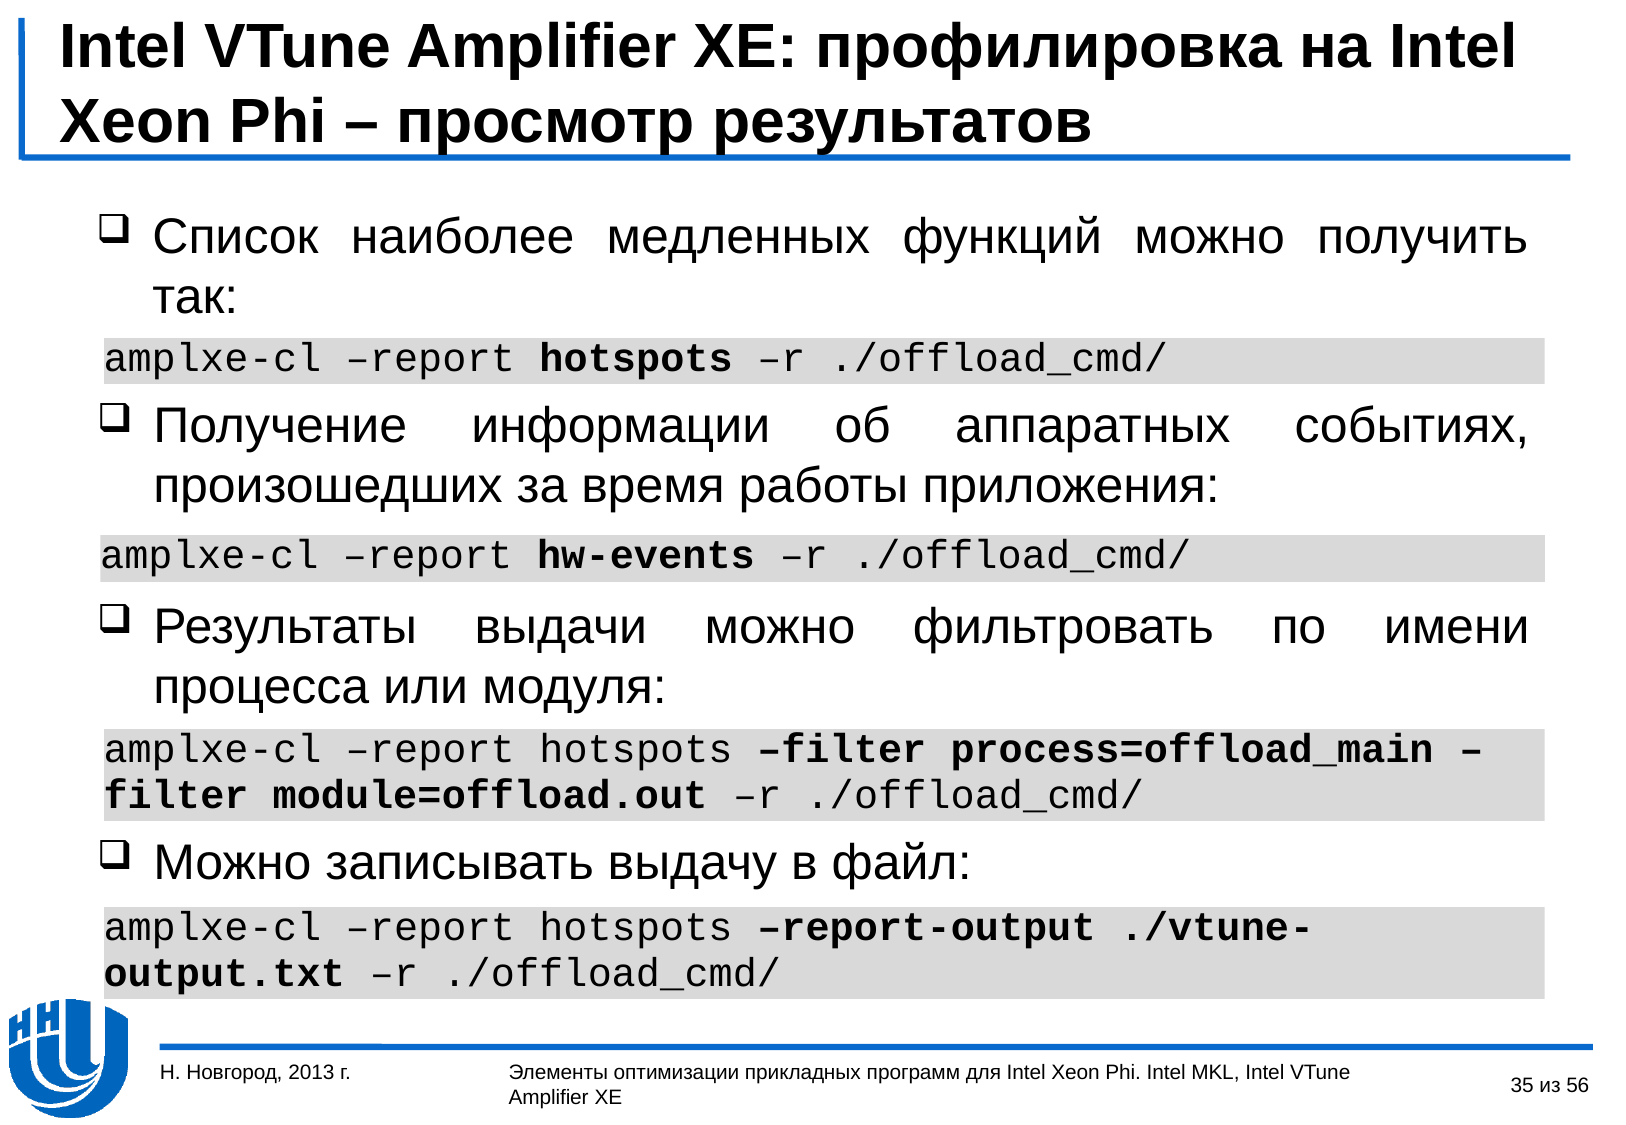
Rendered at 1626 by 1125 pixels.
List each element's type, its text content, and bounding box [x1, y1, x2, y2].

list Список наиболее медленных функций можно получить так: [81, 196, 1544, 338]
picture [103, 337, 1545, 409]
slide_number Н. Новгород, 2013 г. [144, 1051, 482, 1125]
picture [103, 728, 1545, 846]
picture [9, 906, 1545, 1118]
footer Элементы оптимизации прикладных программ для Intel Xeon Phi. Intel MKL, Intel VTune Amplifier XE [493, 1051, 1439, 1125]
text_box Результаты выдачи можно фильтровать по имени процесса или модуля: [82, 586, 1545, 728]
slide_number 35 из 56 [1450, 1051, 1605, 1125]
picture [100, 535, 1546, 606]
title Intel VTune Amplifier XE: профилировка на Intel Xeon Phi – просмотр результатов [44, 34, 1535, 127]
text_box Можно записывать выдачу в файл: [82, 822, 1545, 894]
text_box Получение информации об аппаратных событиях, произошедших за время работы приложения: [82, 385, 1545, 528]
